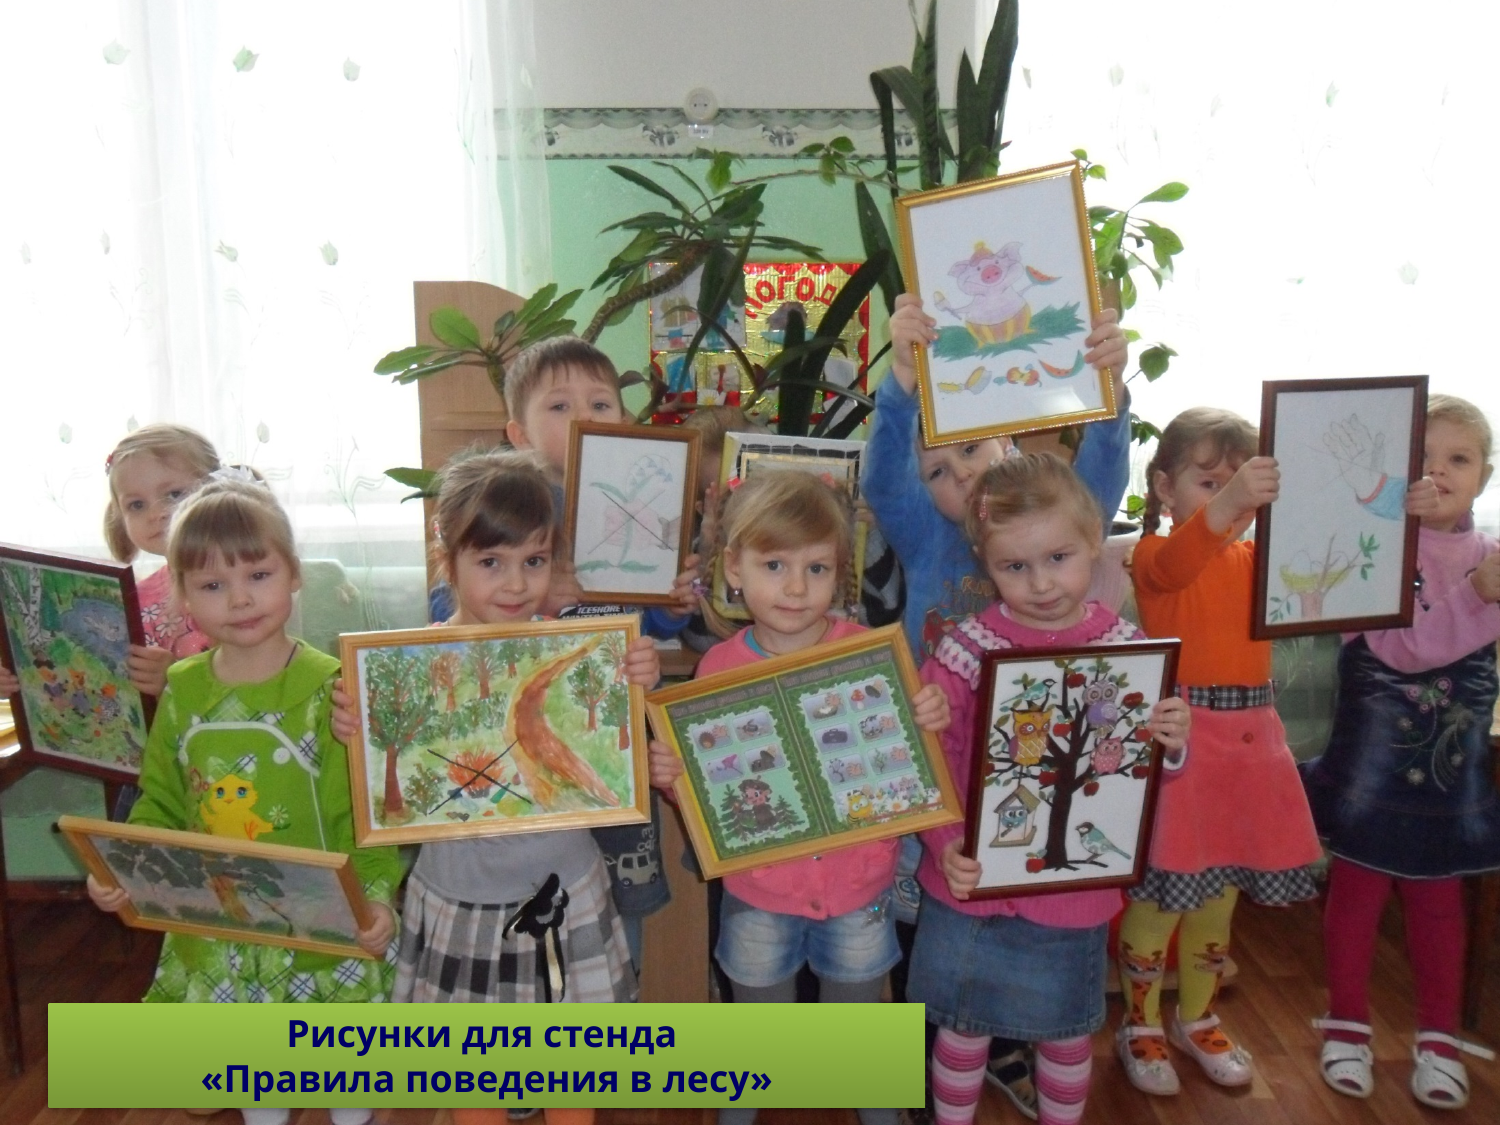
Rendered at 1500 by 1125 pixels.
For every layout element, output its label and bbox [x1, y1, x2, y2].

list [0, 0, 1500, 1125]
